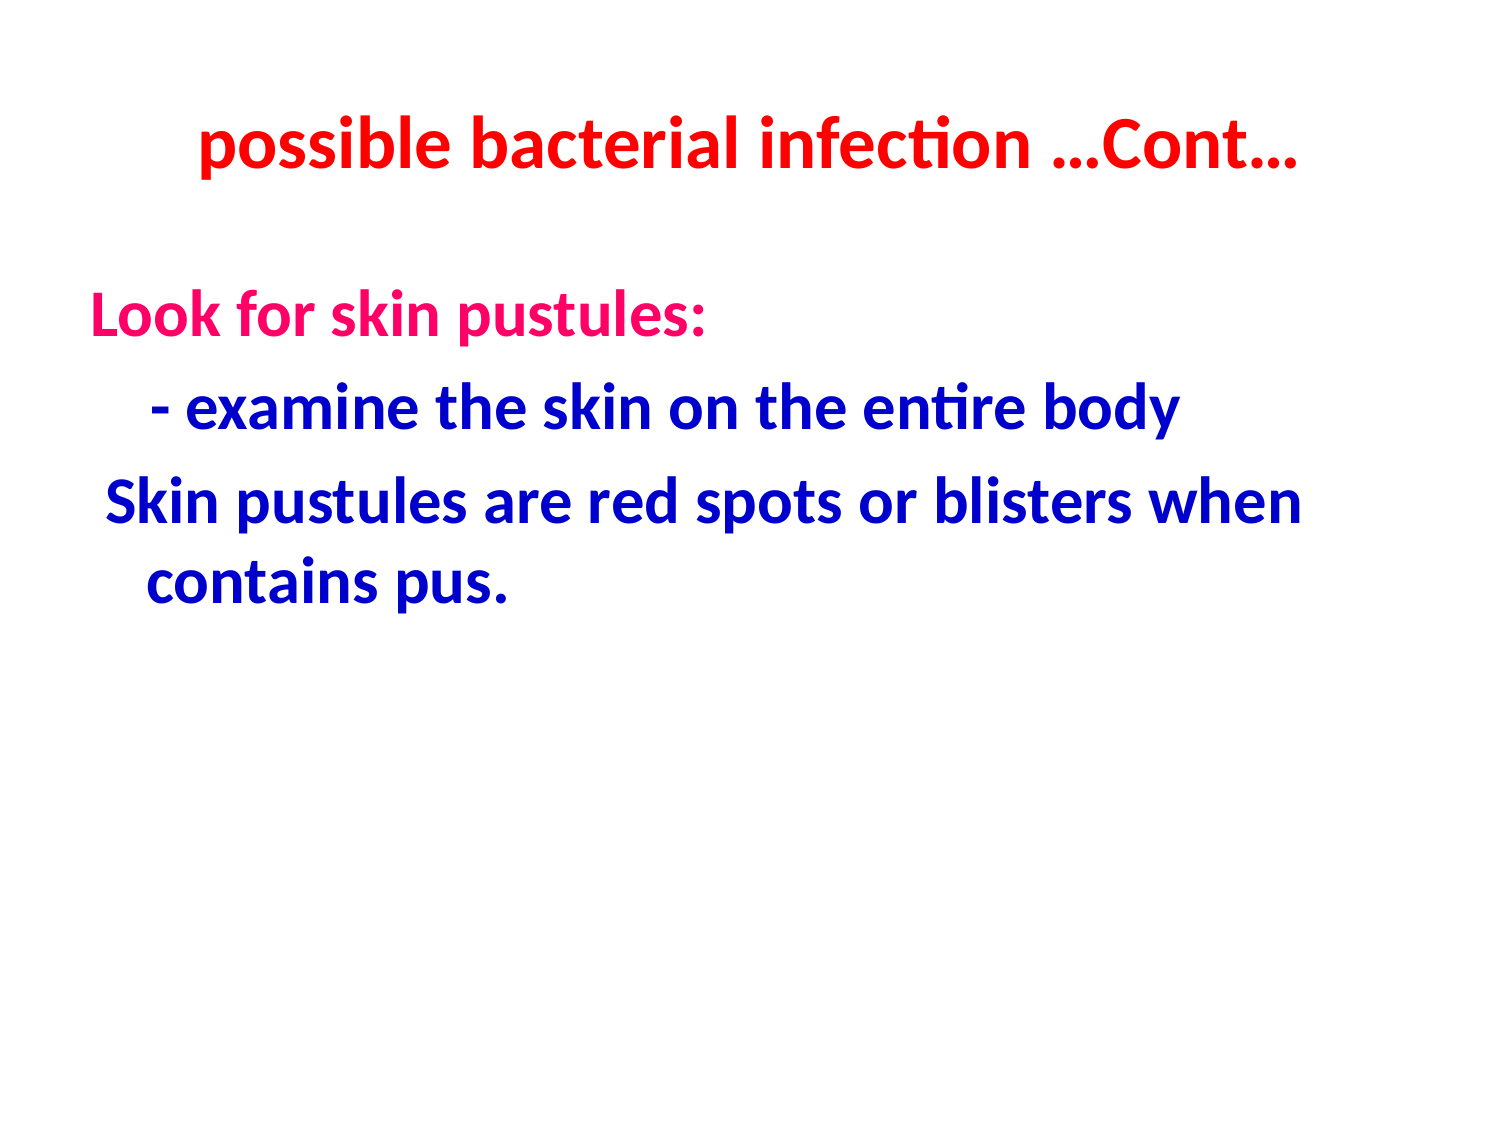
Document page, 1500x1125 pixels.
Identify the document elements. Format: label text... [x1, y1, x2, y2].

title possible bacterial infection …Cont… [75, 45, 1425, 233]
list Look for skin pustules: - examine the skin on the entire body Skin pustules are red spots or blisters when contains pus. [75, 262, 1425, 1005]
